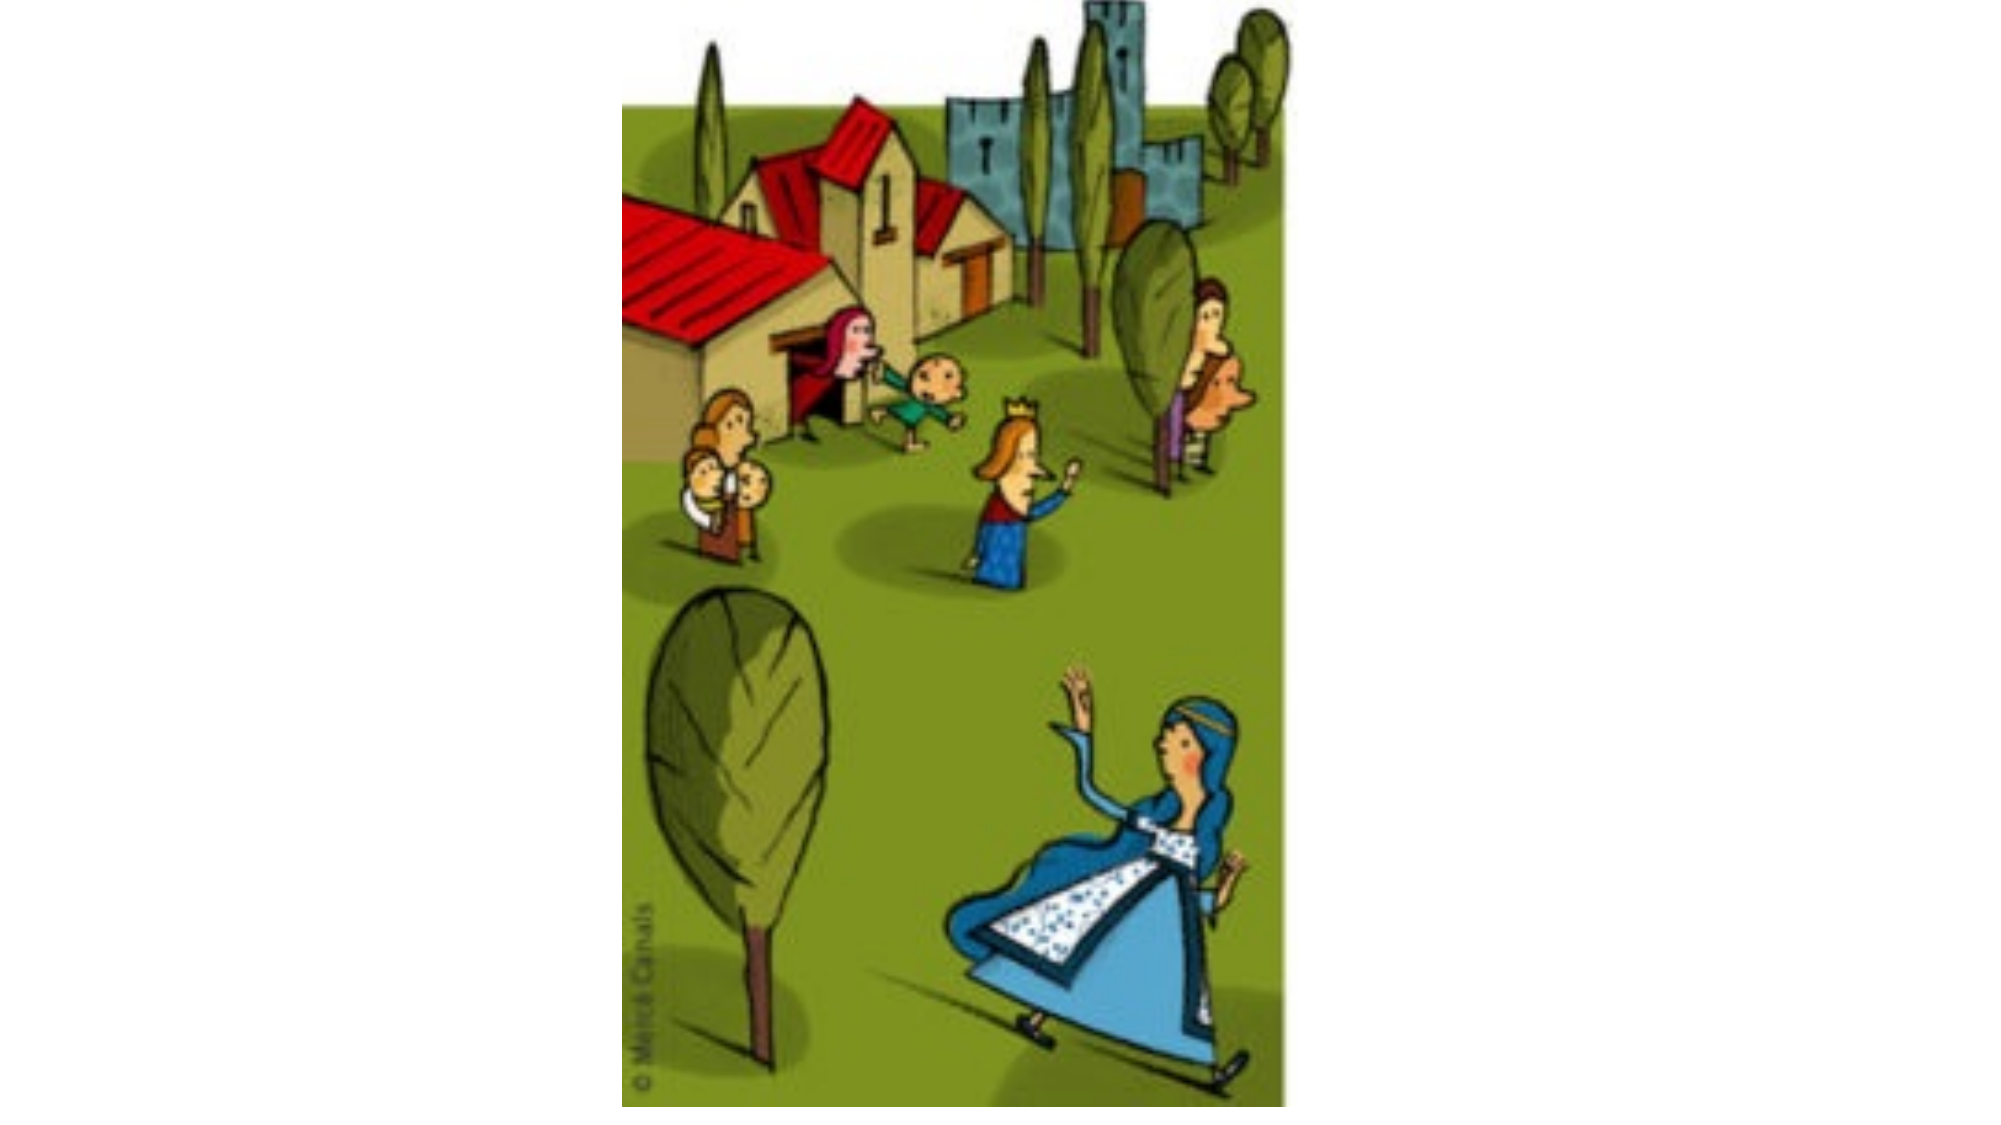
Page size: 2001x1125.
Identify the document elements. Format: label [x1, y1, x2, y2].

list [622, 0, 1298, 1107]
